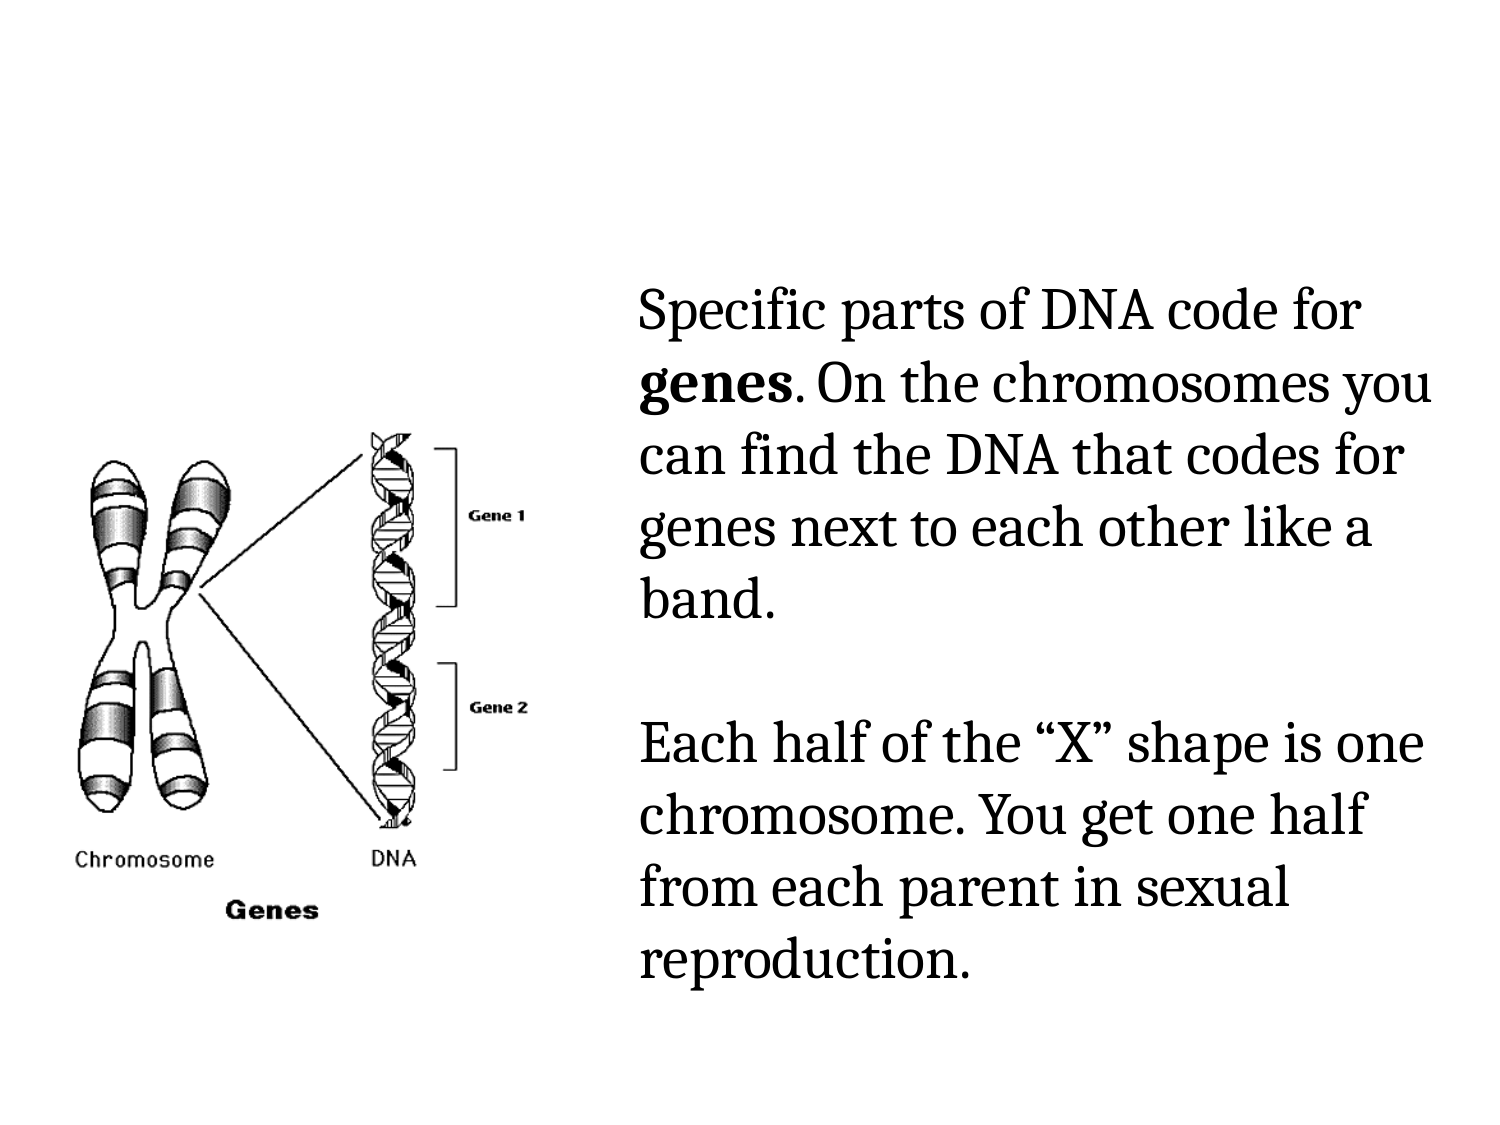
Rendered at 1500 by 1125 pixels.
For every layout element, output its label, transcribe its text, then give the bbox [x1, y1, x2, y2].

list Specific parts of DNA code for genes. On the chromosomes you can find the DNA that codes for genes next to each other like a band. Each half of the “X” shape is one chromosome. You get one half from each parent in sexual reproduction. [624, 262, 1500, 1005]
picture [0, 412, 576, 943]
